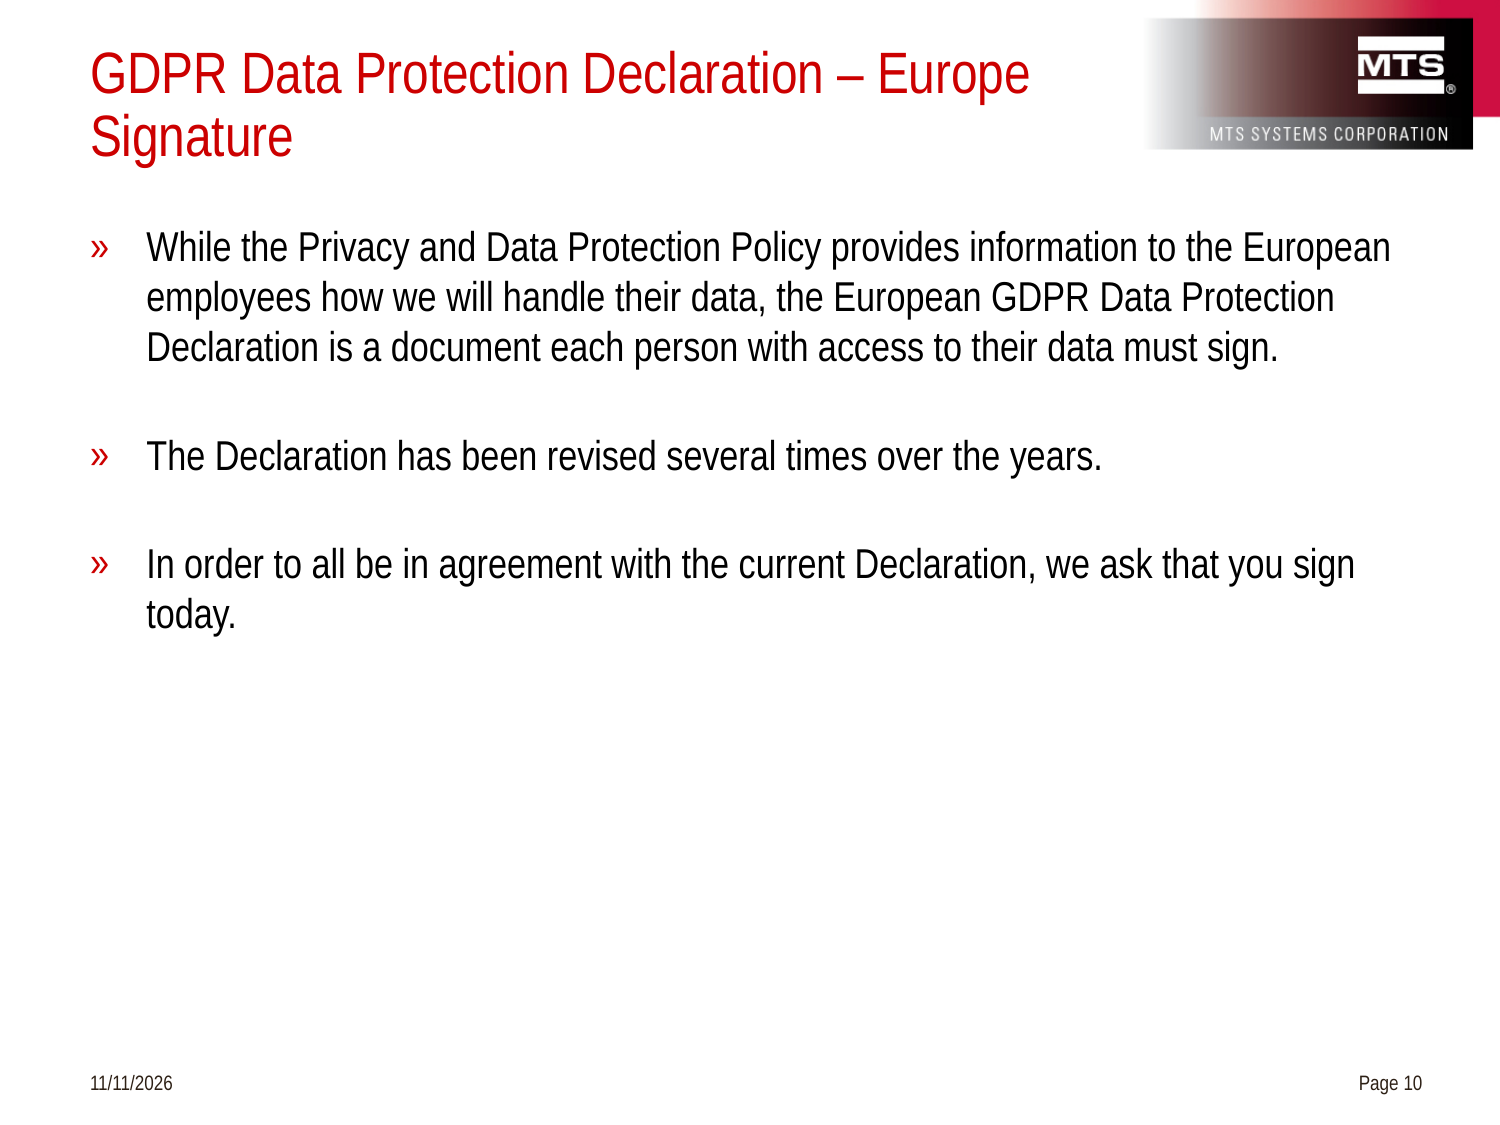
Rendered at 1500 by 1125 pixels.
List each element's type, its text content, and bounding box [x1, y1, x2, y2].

list While the Privacy and Data Protection Policy provides information to the European employees how we will handle their data, the European GDPR Data Protection Declaration is a document each person with access to their data must sign. The Declaration has been revised several times over the years. In order to all be in agreement with the current Declaration, we ask that you sign today. [74, 212, 1438, 1051]
title GDPR Data Protection Declaration – Europe Signature [74, 24, 1138, 188]
picture [1130, 0, 1500, 150]
slide_number Page 10 [1087, 1062, 1438, 1103]
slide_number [74, 1062, 426, 1103]
